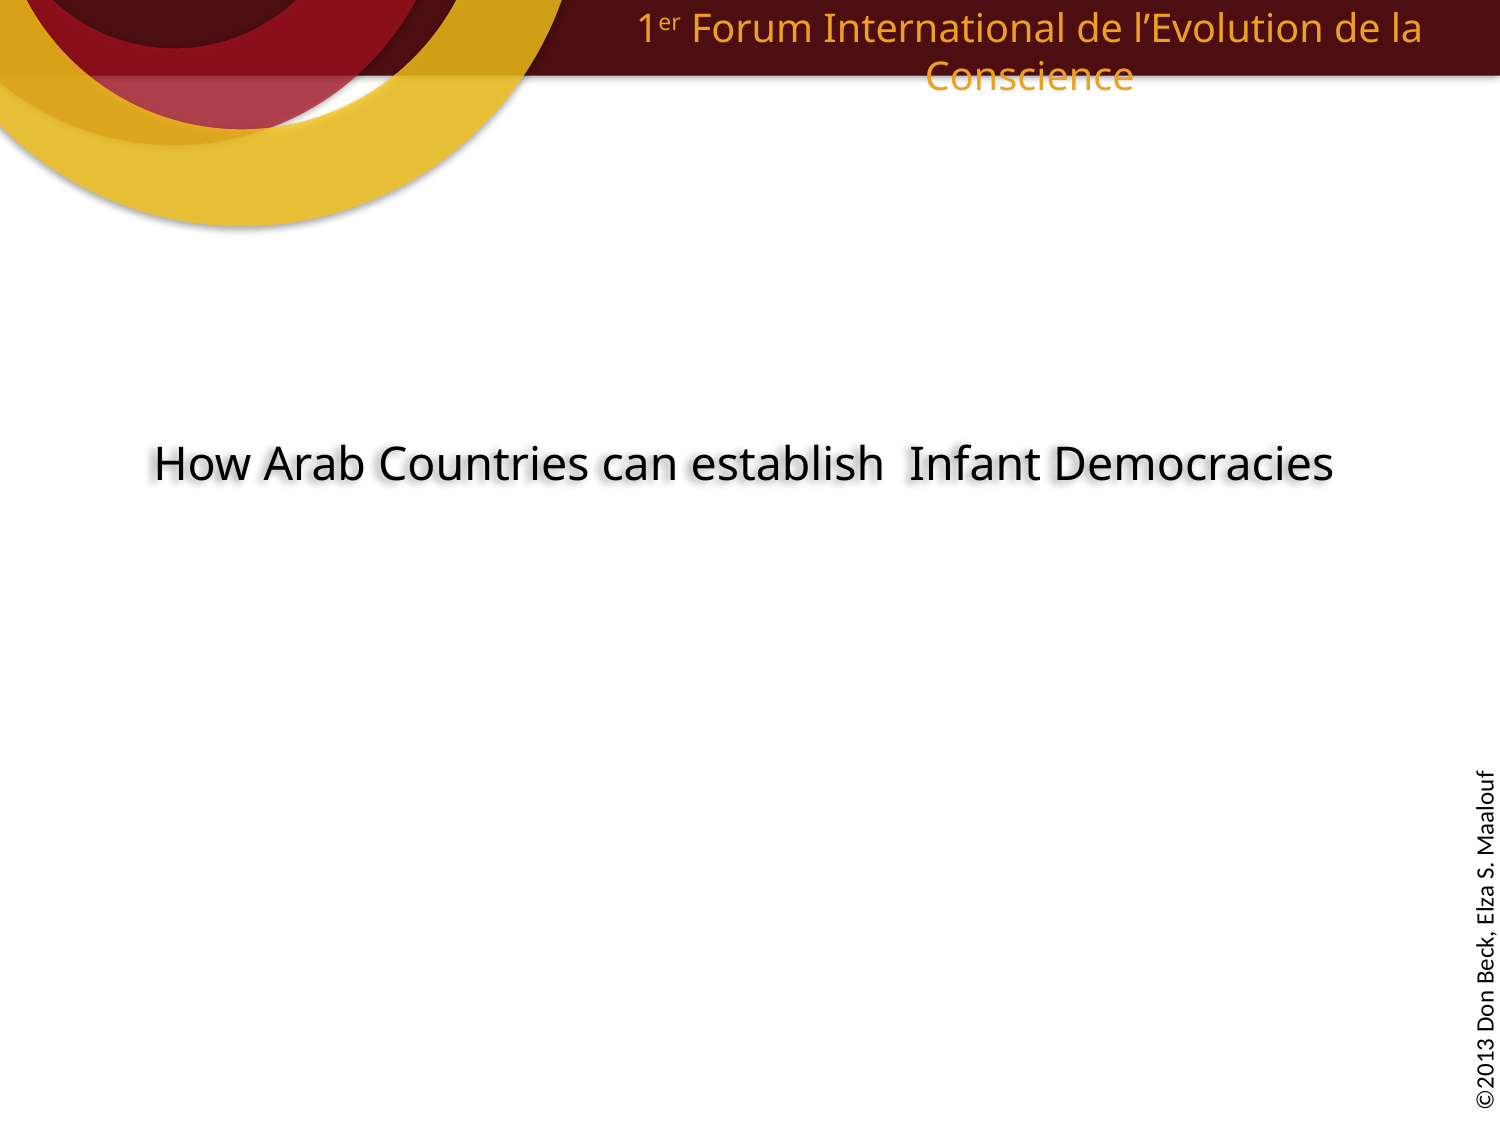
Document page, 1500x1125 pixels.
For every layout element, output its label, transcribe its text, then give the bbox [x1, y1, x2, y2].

title How Arab Countries can establish Infant Democracies [75, 367, 1425, 556]
